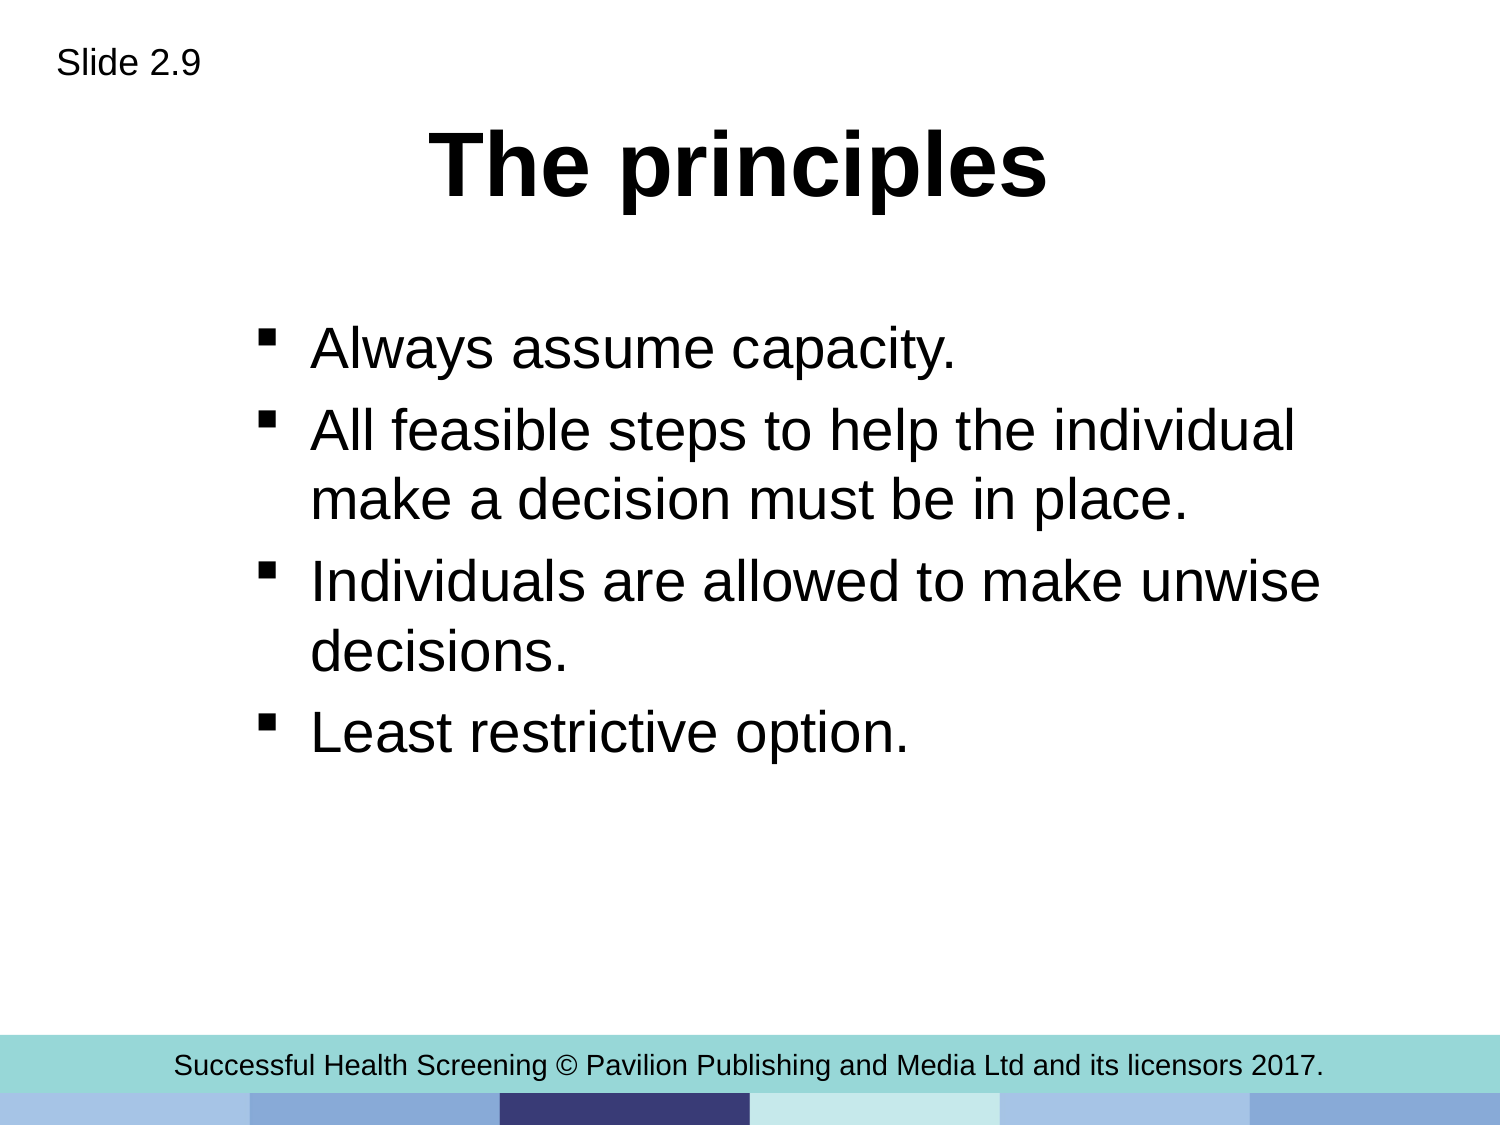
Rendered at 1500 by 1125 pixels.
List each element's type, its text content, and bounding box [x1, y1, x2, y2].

text_box Slide 2.9 [41, 30, 254, 91]
list Always assume capacity. All feasible steps to help the individual make a decision must be in place. Individuals are allowed to make unwise decisions. Least restrictive option. [239, 302, 1376, 906]
picture [0, 1093, 1500, 1125]
title The principles [64, 66, 1415, 254]
